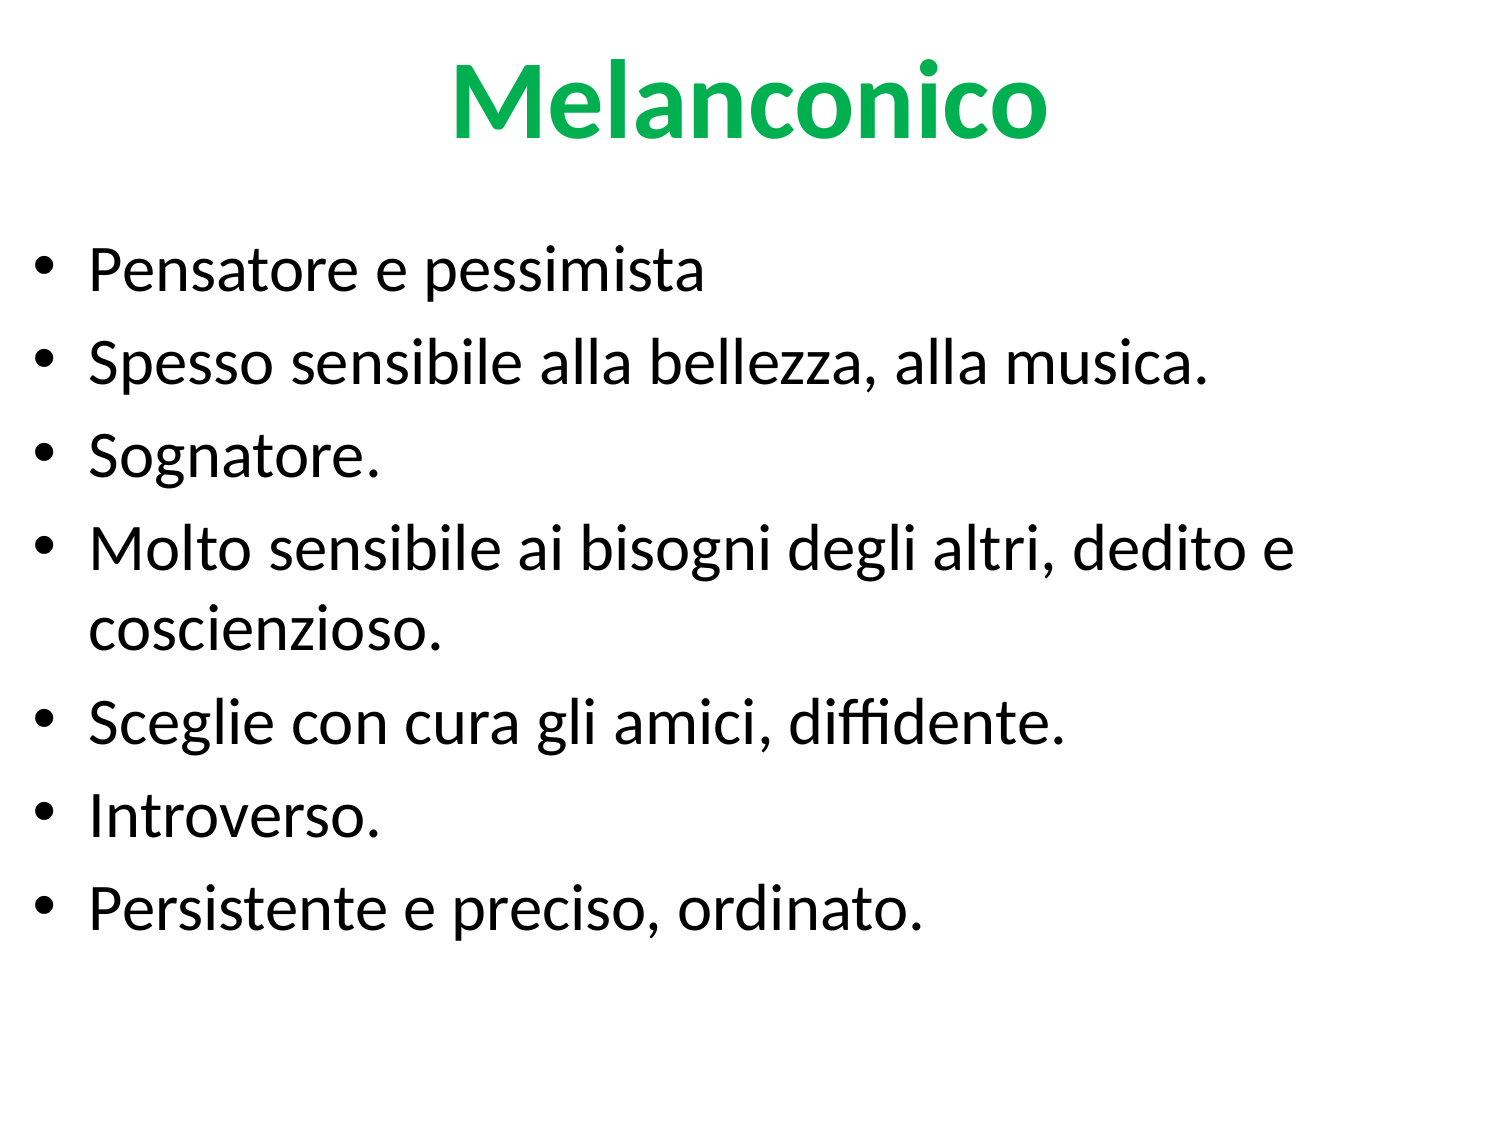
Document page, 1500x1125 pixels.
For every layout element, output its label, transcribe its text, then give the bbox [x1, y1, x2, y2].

list Pensatore e pessimista Spesso sensibile alla bellezza, alla musica. Sognatore. Molto sensibile ai bisogni degli altri, dedito e coscienzioso. Sceglie con cura gli amici, diffidente. Introverso. Persistente e preciso, ordinato. [17, 216, 1425, 988]
title Melanconico [424, 42, 1076, 145]
